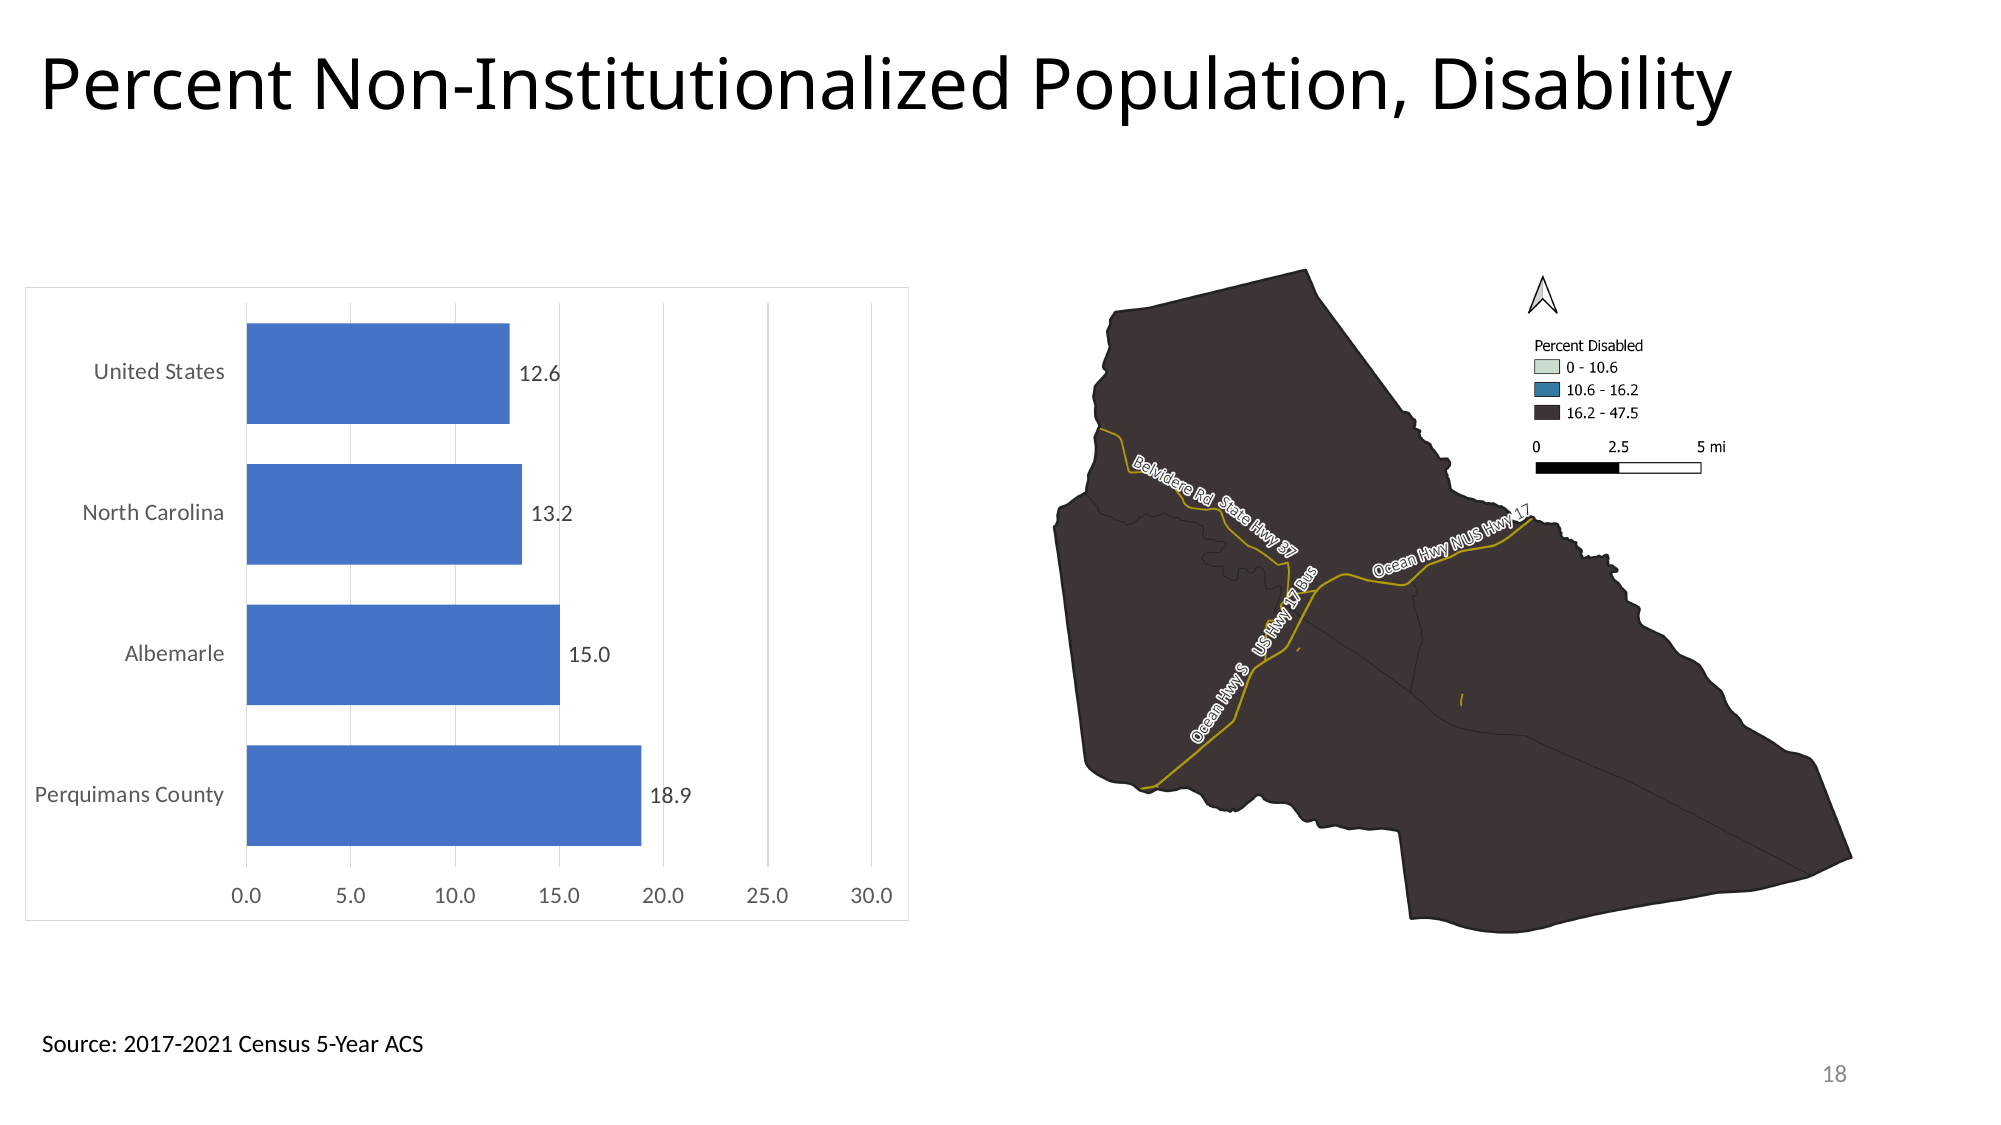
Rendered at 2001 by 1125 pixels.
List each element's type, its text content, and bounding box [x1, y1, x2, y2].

title Percent Non-Institutionalized Population, Disability [24, 5, 1818, 169]
picture [931, 233, 1976, 972]
picture [24, 285, 909, 920]
slide_number 18 [1412, 1042, 1863, 1103]
text_box Source: 2017-2021 Census 5-Year ACS [27, 1020, 440, 1065]
